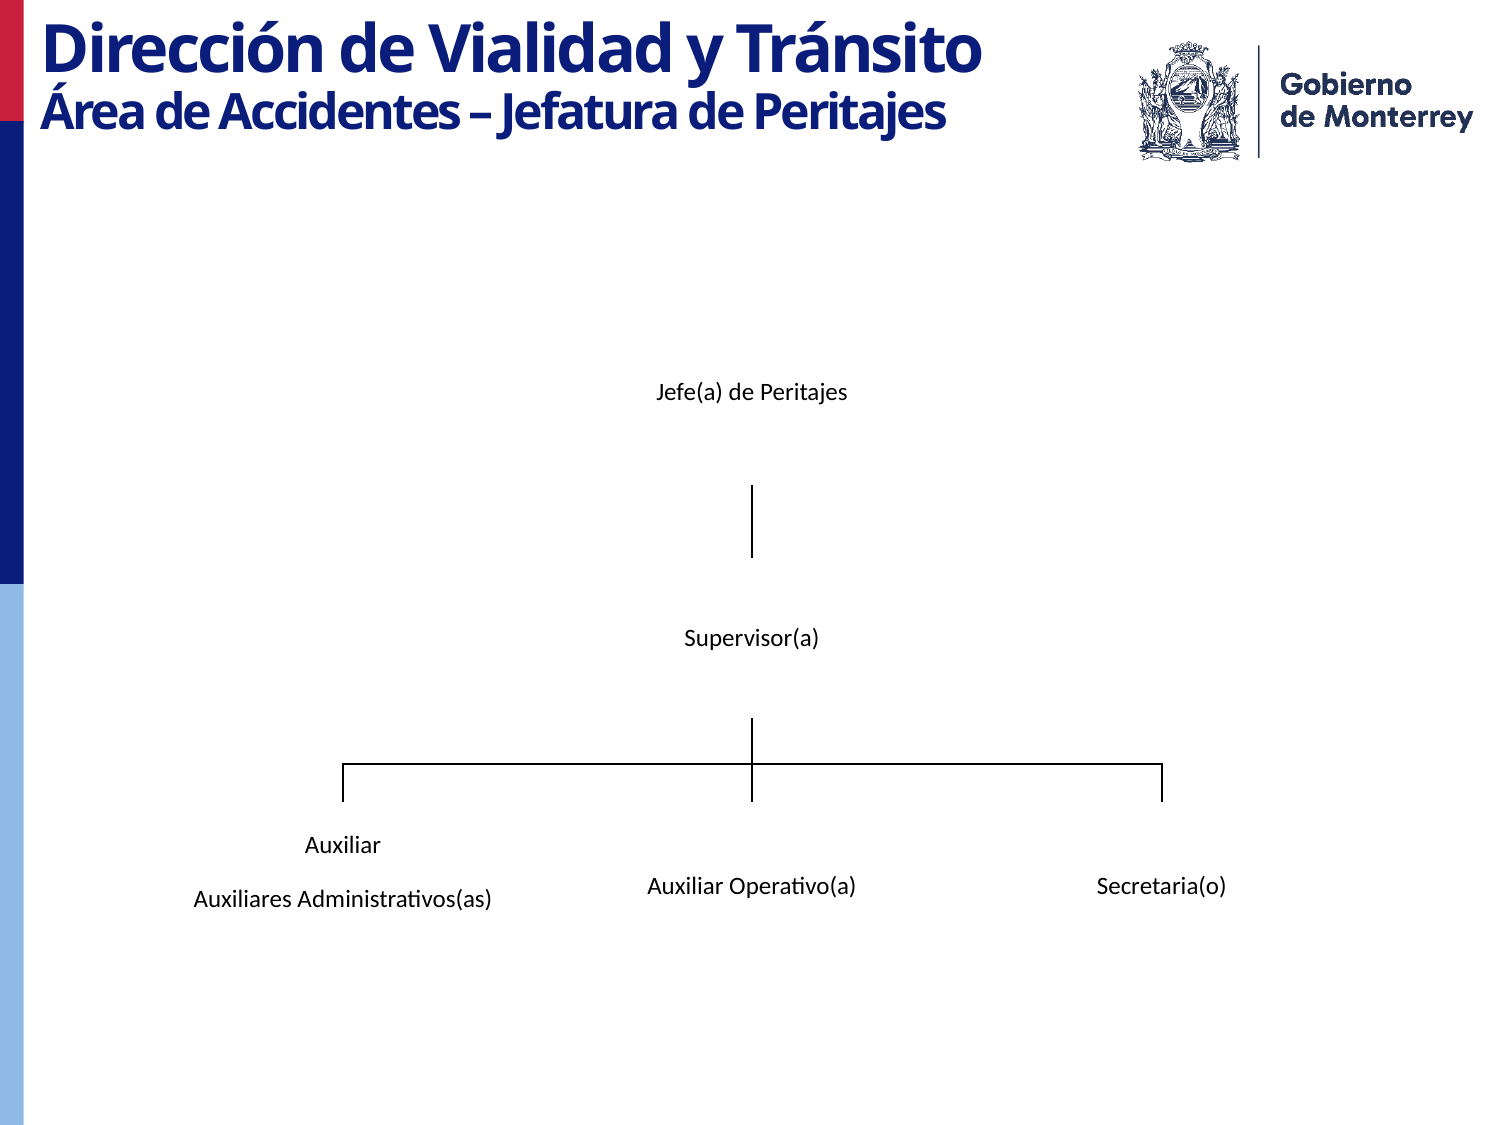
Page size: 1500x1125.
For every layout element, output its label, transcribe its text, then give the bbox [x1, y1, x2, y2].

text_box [177, 274, 1328, 990]
picture [1128, 30, 1483, 173]
text_box Dirección de Vialidad y Tránsito Área de Accidentes – Jefatura de Peritajes [25, 7, 1146, 148]
